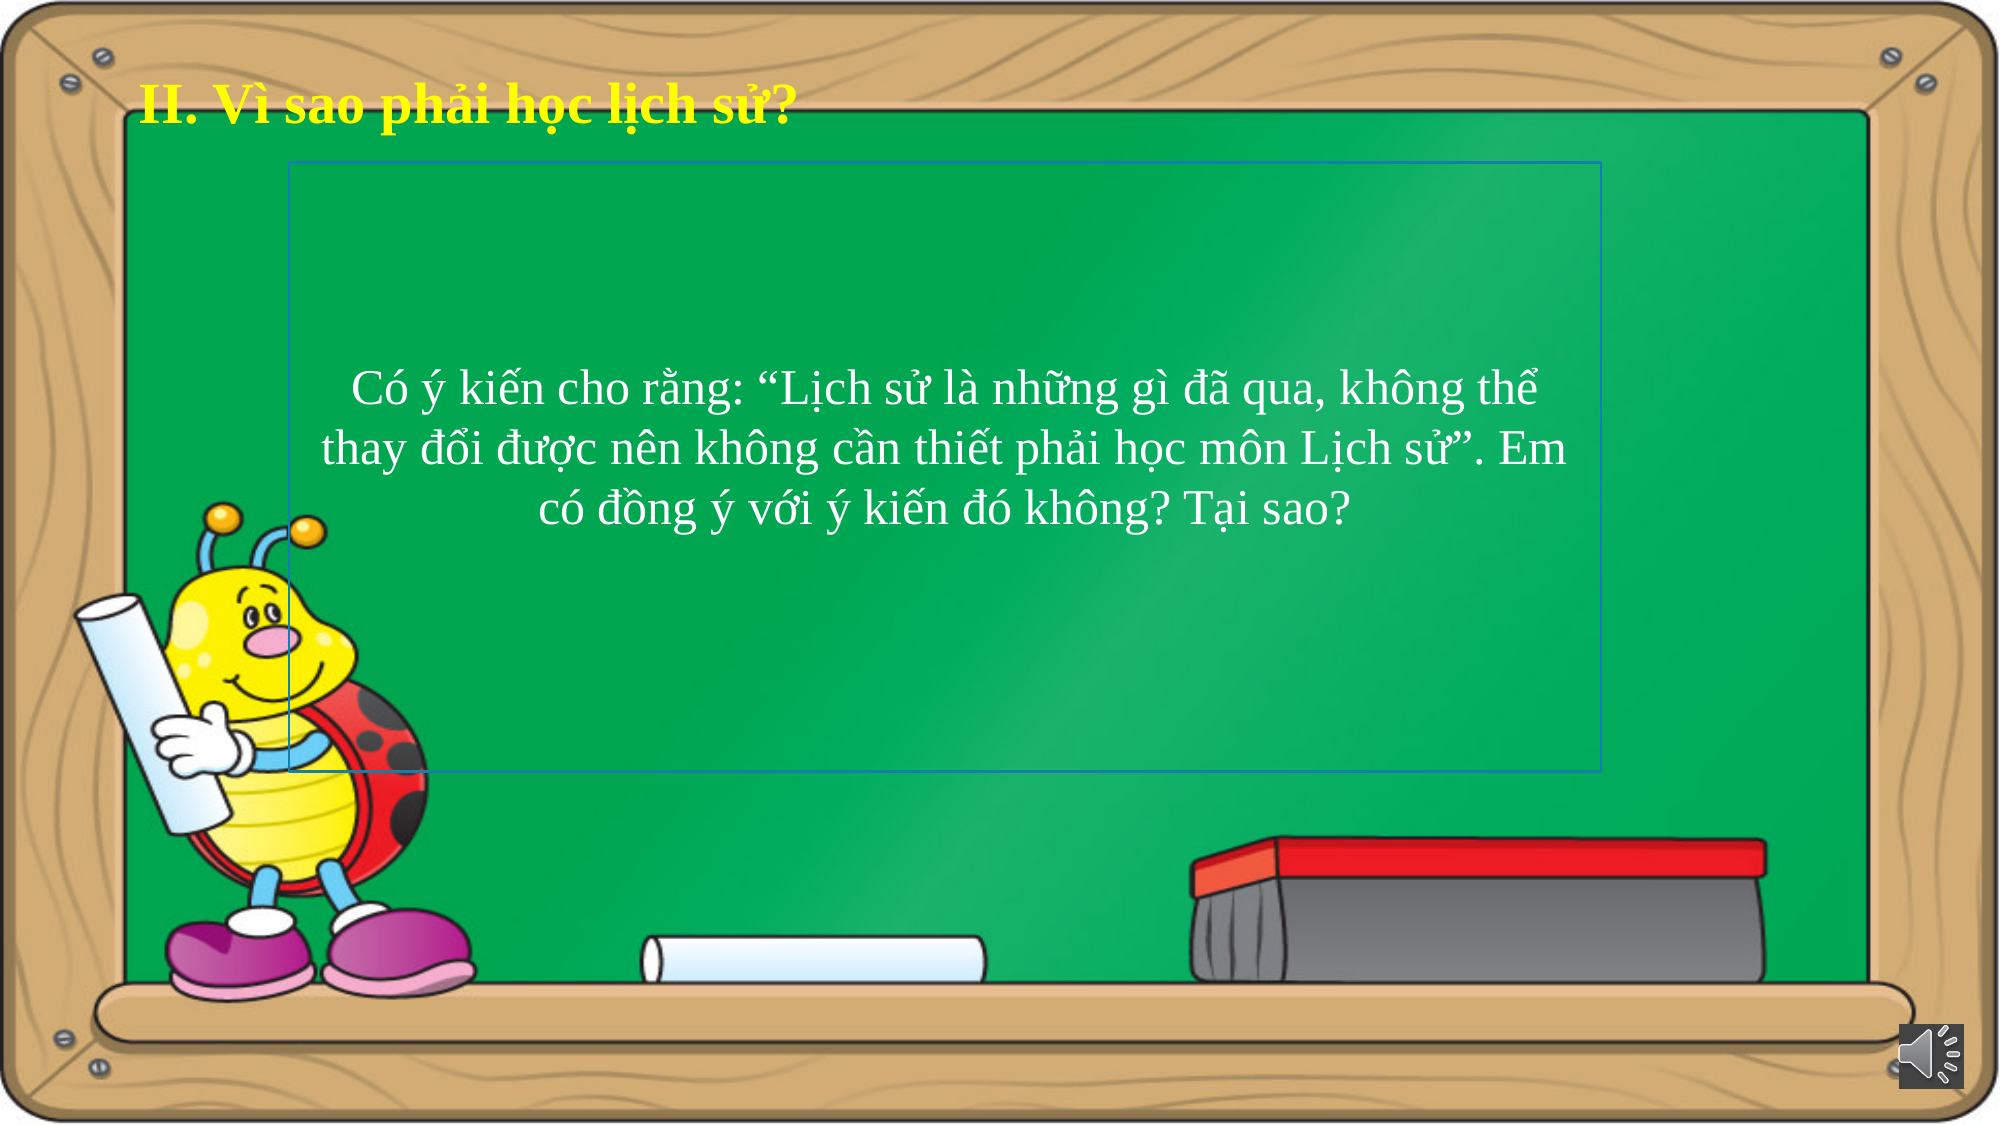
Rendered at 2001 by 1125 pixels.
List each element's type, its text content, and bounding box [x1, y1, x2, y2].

picture [0, 0, 2001, 1125]
text_box Có ý kiến cho rằng: “Lịch sử là những gì đã qua, không thể thay đổi được nên không cần thiết phải học môn Lịch sử”. Em có đồng ý với ý kiến đó không? Tại sao? [288, 161, 1602, 773]
text_box II. Vì sao phải học lịch sử? [123, 57, 1493, 143]
